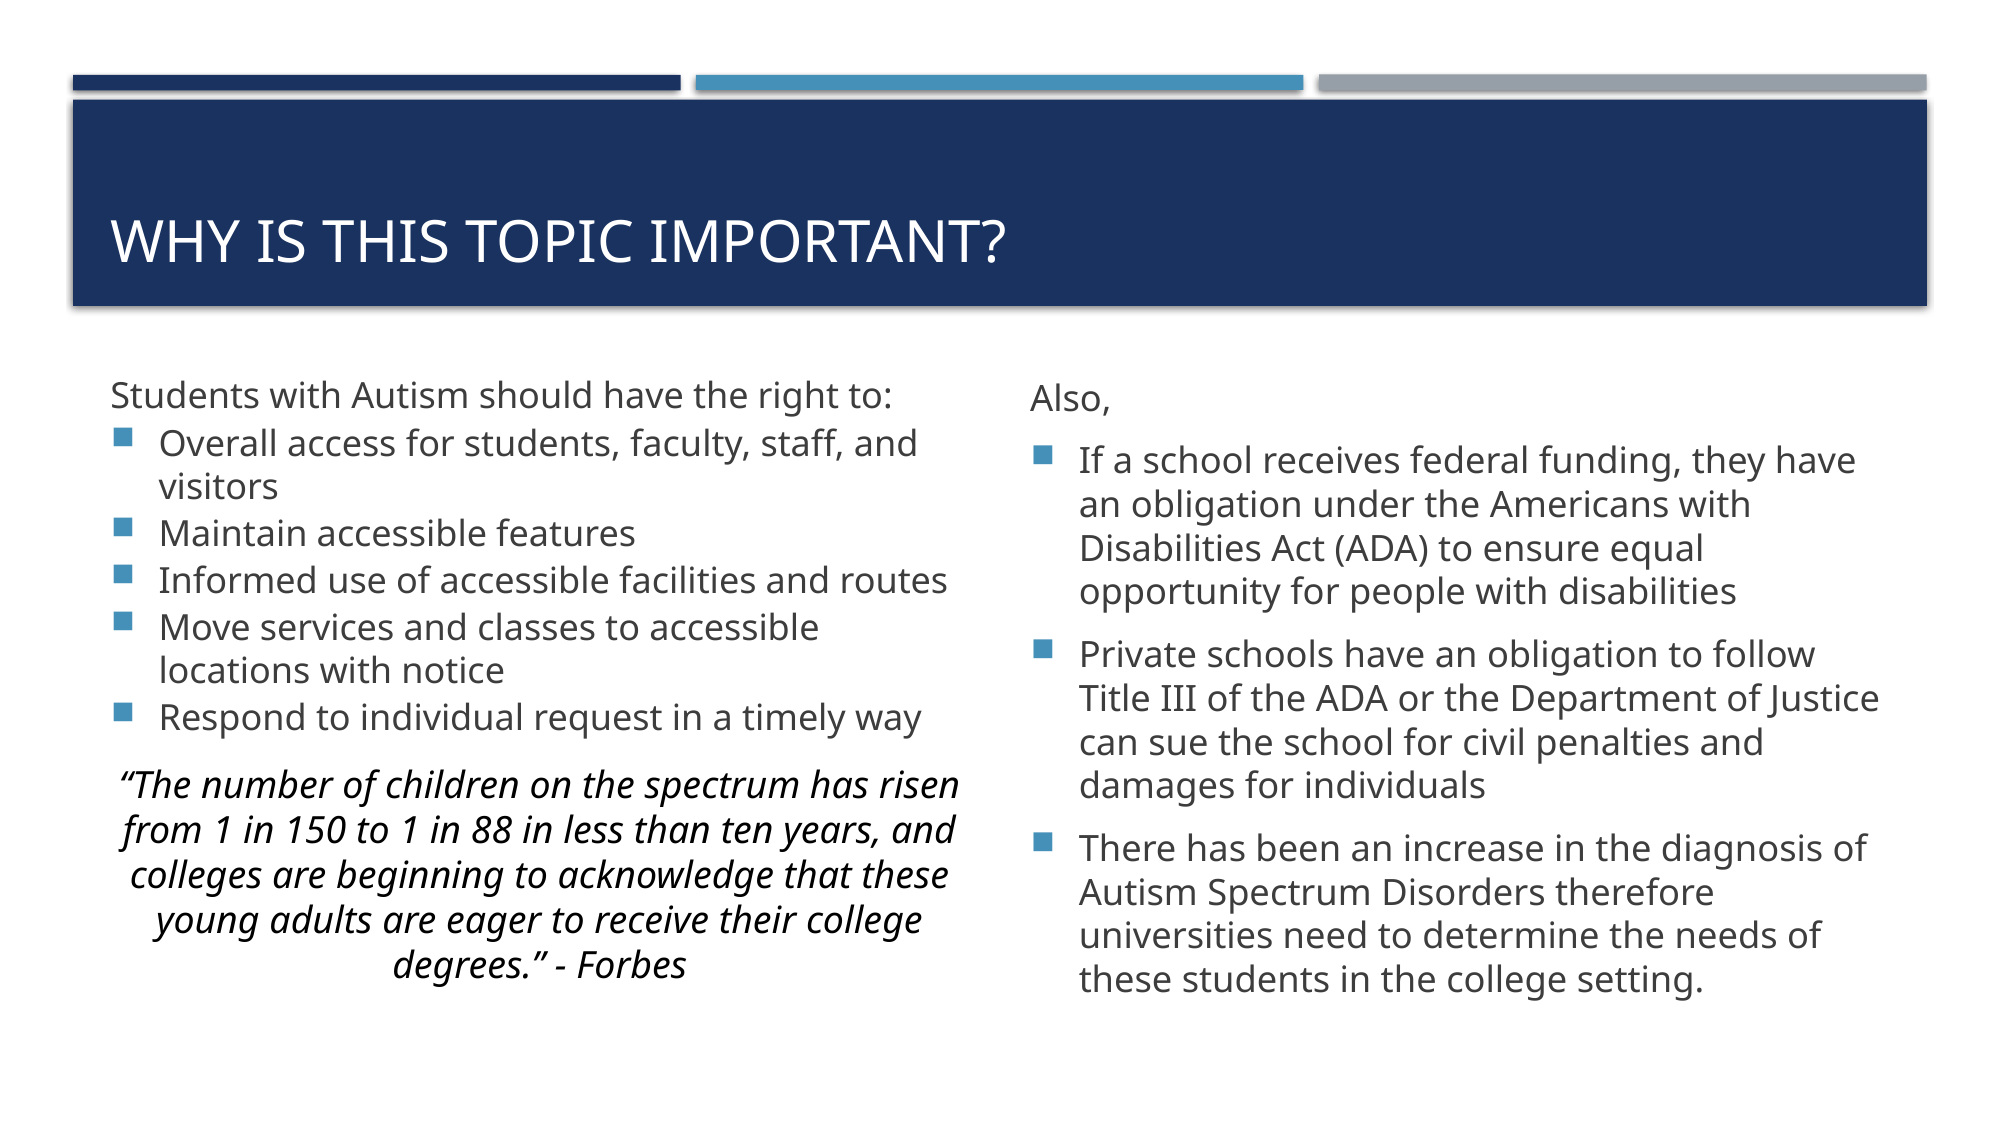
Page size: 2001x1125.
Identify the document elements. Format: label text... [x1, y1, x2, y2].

title Why is this topic important? [95, 119, 1905, 282]
list Students with Autism should have the right to: Overall access for students, faculty, staff, and visitors Maintain accessible features Informed use of accessible facilities and routes Move services and classes to accessible locations with notice Respond to individual request in a timely way [95, 365, 985, 753]
list Also, If a school receives federal funding, they have an obligation under the Americans with Disabilities Act (ADA) to ensure equal opportunity for people with disabilities Private schools have an obligation to follow Title III of the ADA or the Department of Justice can sue the school for civil penalties and damages for individuals There has been an increase in the diagnosis of Autism Spectrum Disorders therefore universities need to determine the needs of these students in the college setting. [1015, 365, 1905, 1009]
text_box “The number of children on the spectrum has risen from 1 in 150 to 1 in 88 in less than ten years, and colleges are beginning to acknowledge that these young adults are eager to receive their college degrees.” - Forbes [95, 753, 985, 994]
